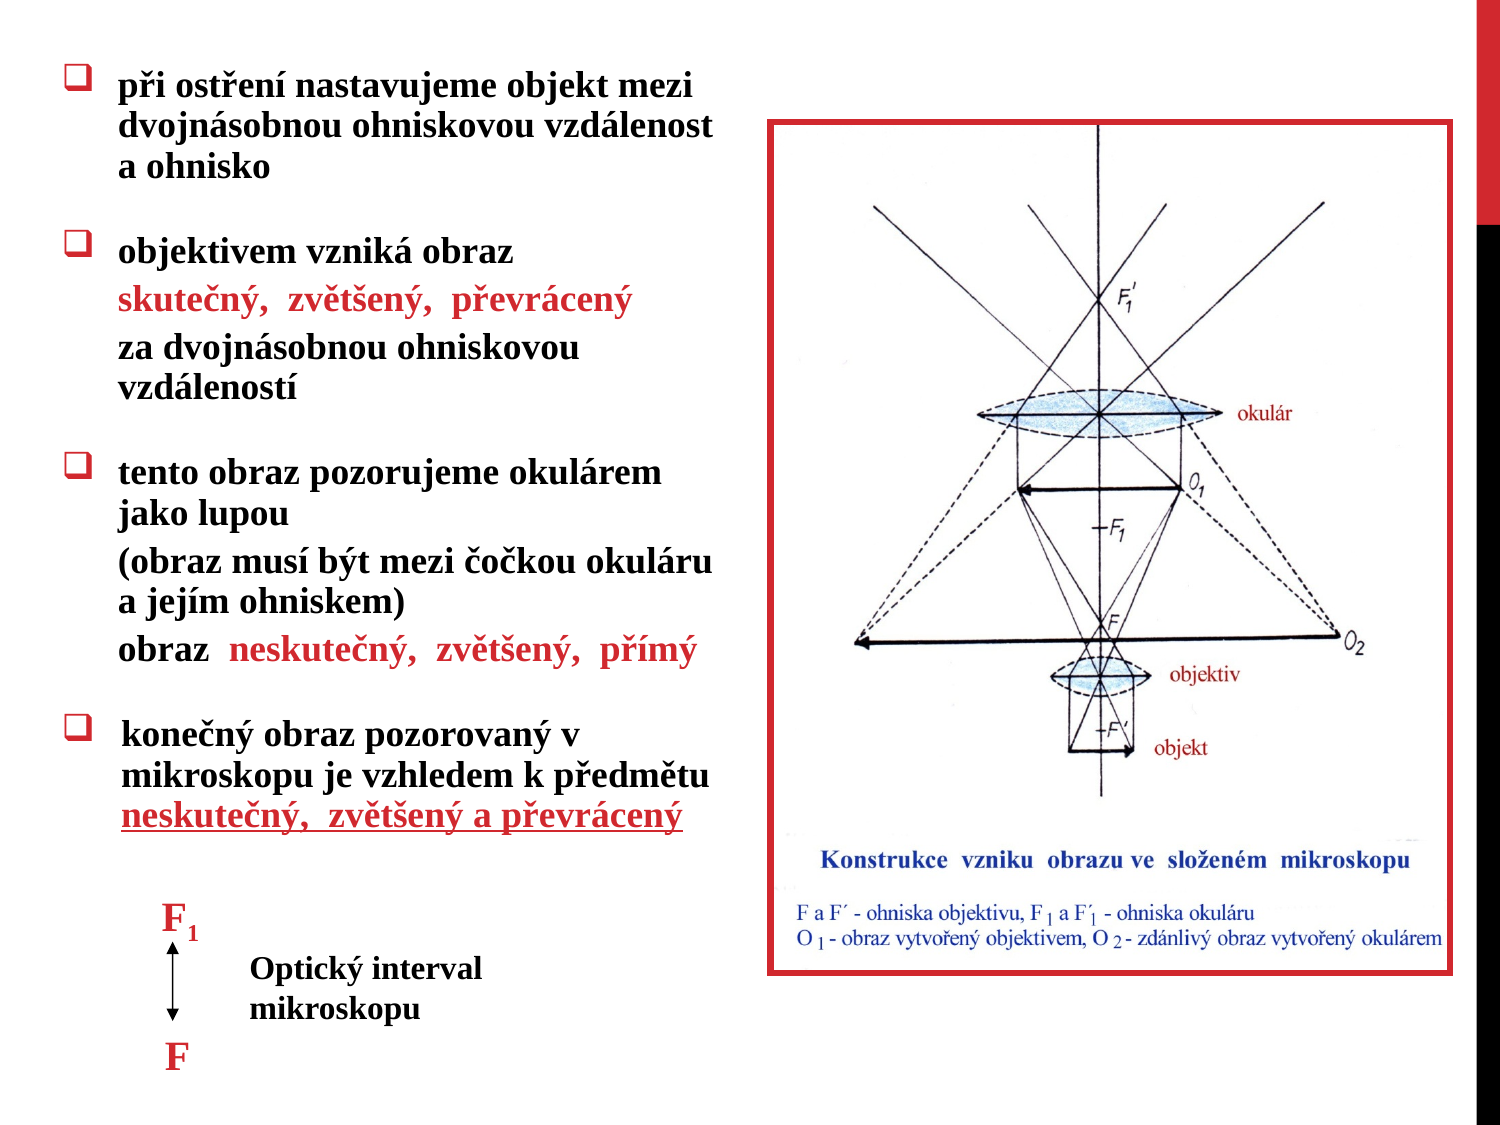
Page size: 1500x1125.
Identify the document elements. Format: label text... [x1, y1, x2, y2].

text_box F [150, 1021, 206, 1086]
text_box při ostření nastavujeme objekt mezi dvojnásobnou ohniskovou vzdálenost a ohnisko objektivem vzniká obraz skutečný, zvětšený, převrácený za dvojnásobnou ohniskovou vzdáleností tento obraz pozorujeme okulárem jako lupou (obraz musí být mezi čočkou okuláru a jejím ohniskem) obraz neskutečný, zvětšený, přímý konečný obraz pozorovaný v mikroskopu je vzhledem k předmětu neskutečný, zvětšený a převrácený [46, 57, 750, 991]
text_box [166, 954, 179, 1021]
picture [773, 124, 1448, 971]
text_box Optický interval mikroskopu [234, 938, 499, 1034]
text_box F1 [146, 882, 215, 954]
